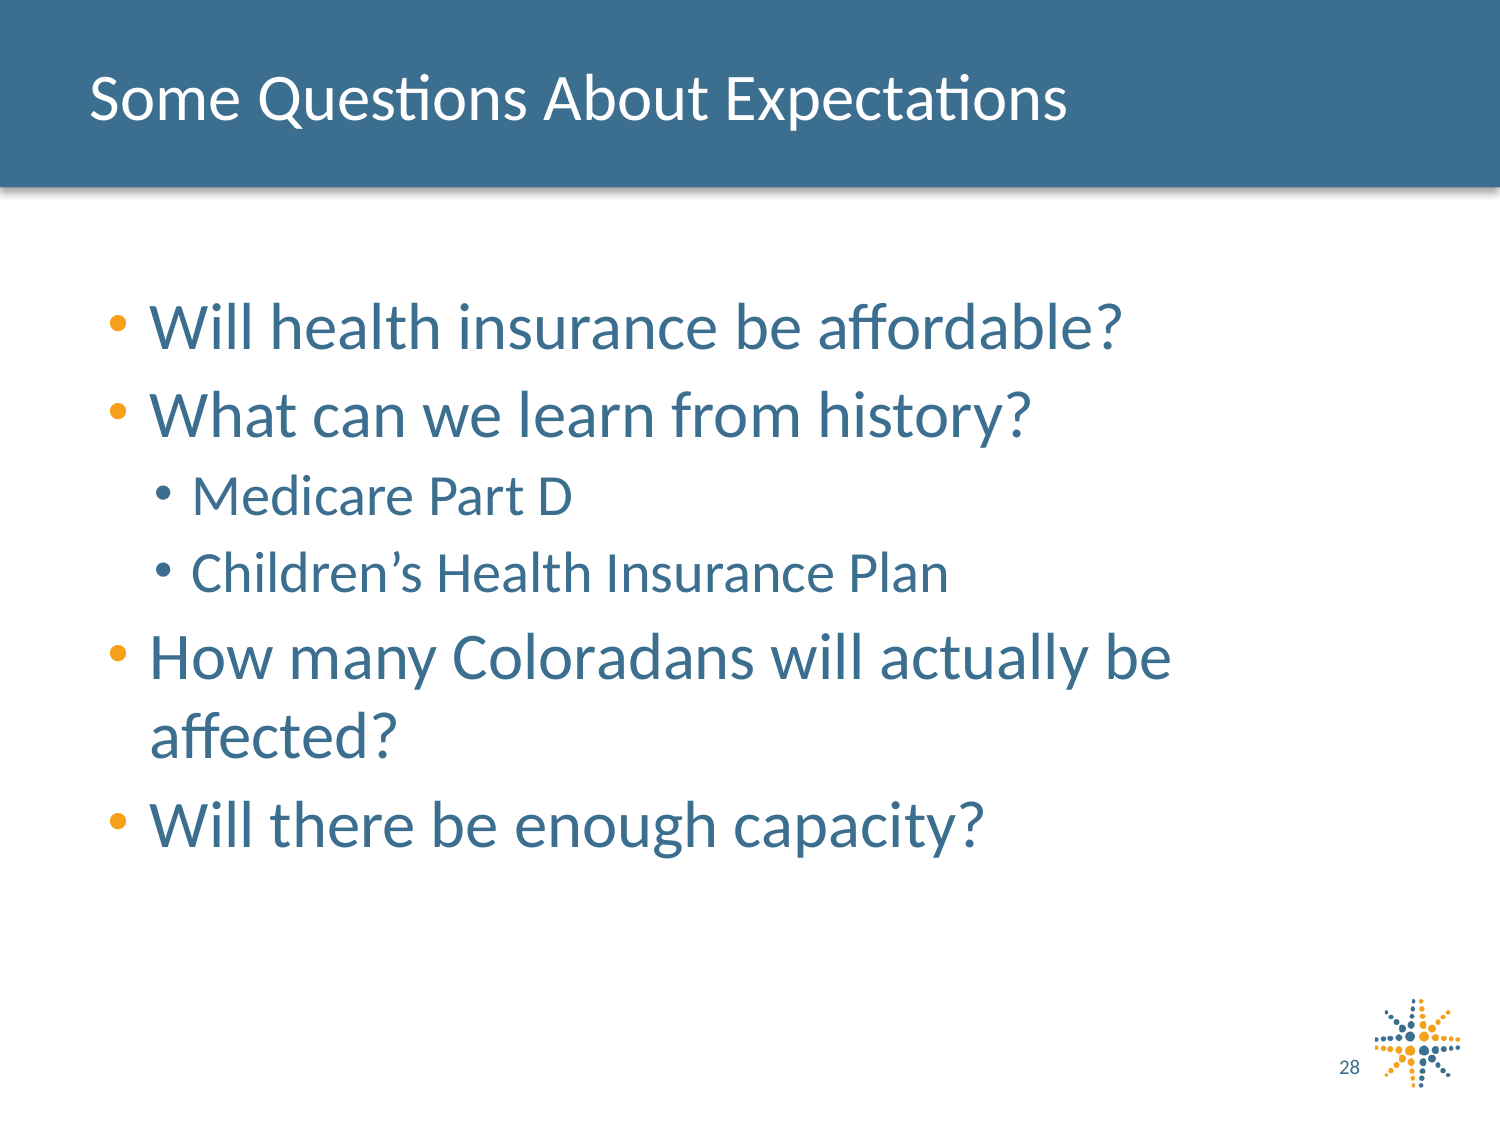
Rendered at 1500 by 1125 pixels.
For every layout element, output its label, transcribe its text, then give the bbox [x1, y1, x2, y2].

slide_number 28 [1314, 1026, 1375, 1087]
list Will health insurance be affordable? What can we learn from history? Medicare Part D Children’s Health Insurance Plan How many Coloradans will actually be affected? Will there be enough capacity? [75, 275, 1425, 986]
title Some Questions About Expectations [75, 0, 1425, 188]
